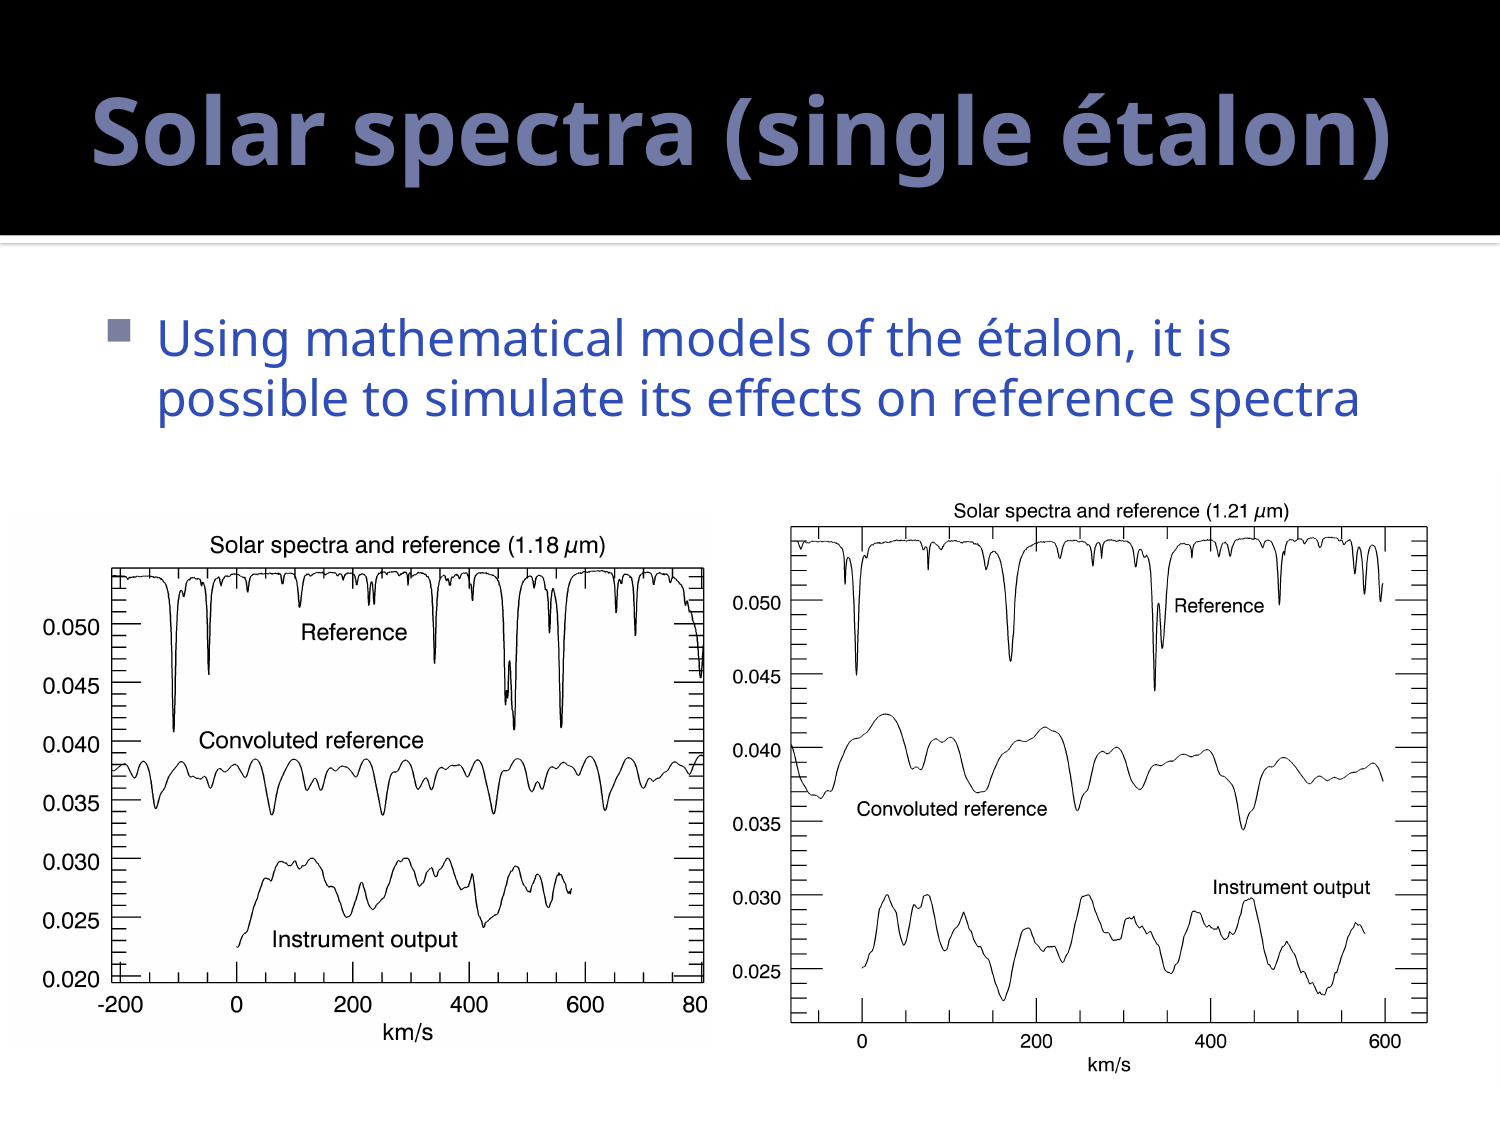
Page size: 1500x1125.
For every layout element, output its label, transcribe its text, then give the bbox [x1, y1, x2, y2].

picture [7, 467, 1500, 1092]
title Solar spectra (single étalon) [75, 25, 1425, 231]
list Using mathematical models of the étalon, it is possible to simulate its effects on reference spectra [75, 291, 1425, 507]
